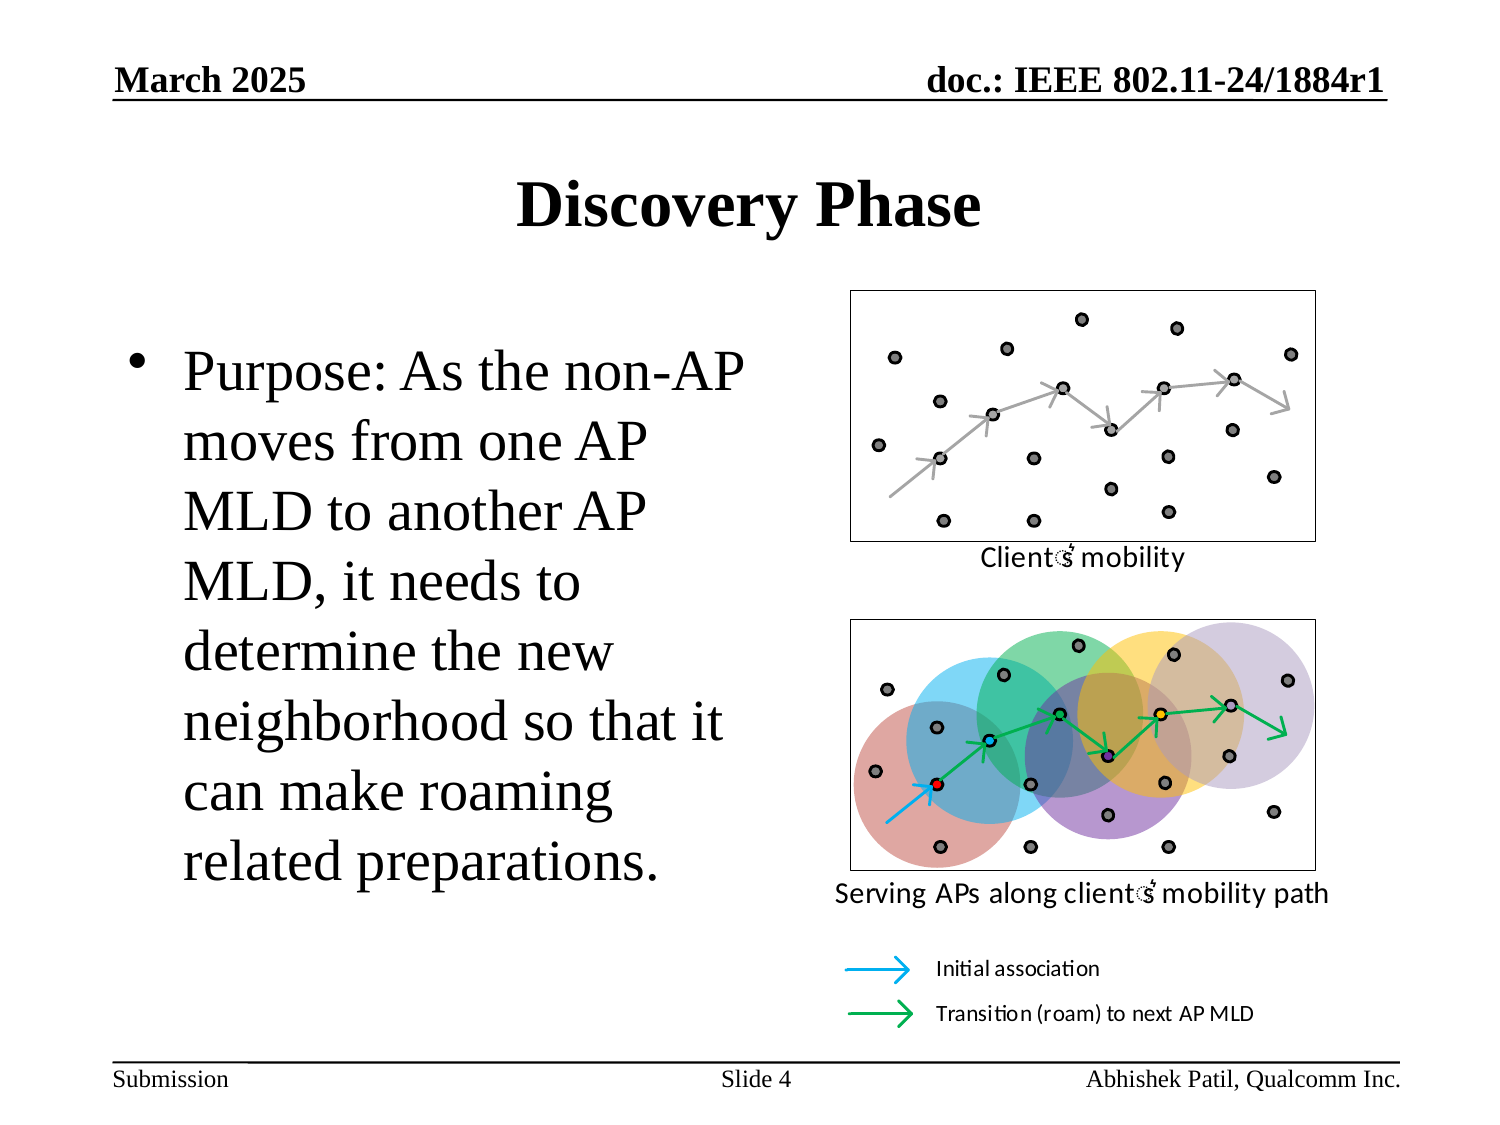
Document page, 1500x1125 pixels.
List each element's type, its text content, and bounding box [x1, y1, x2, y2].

list Purpose: As the non-AP moves from one AP MLD to another AP MLD, it needs to determine the new neighborhood so that it can make roaming related preparations. [112, 324, 800, 1001]
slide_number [114, 54, 309, 101]
picture [813, 283, 1350, 1042]
footer Abhishek Patil, Qualcomm Inc. [1081, 1061, 1402, 1093]
title Discovery Phase [112, 112, 1388, 288]
slide_number Slide 4 [712, 1061, 800, 1093]
